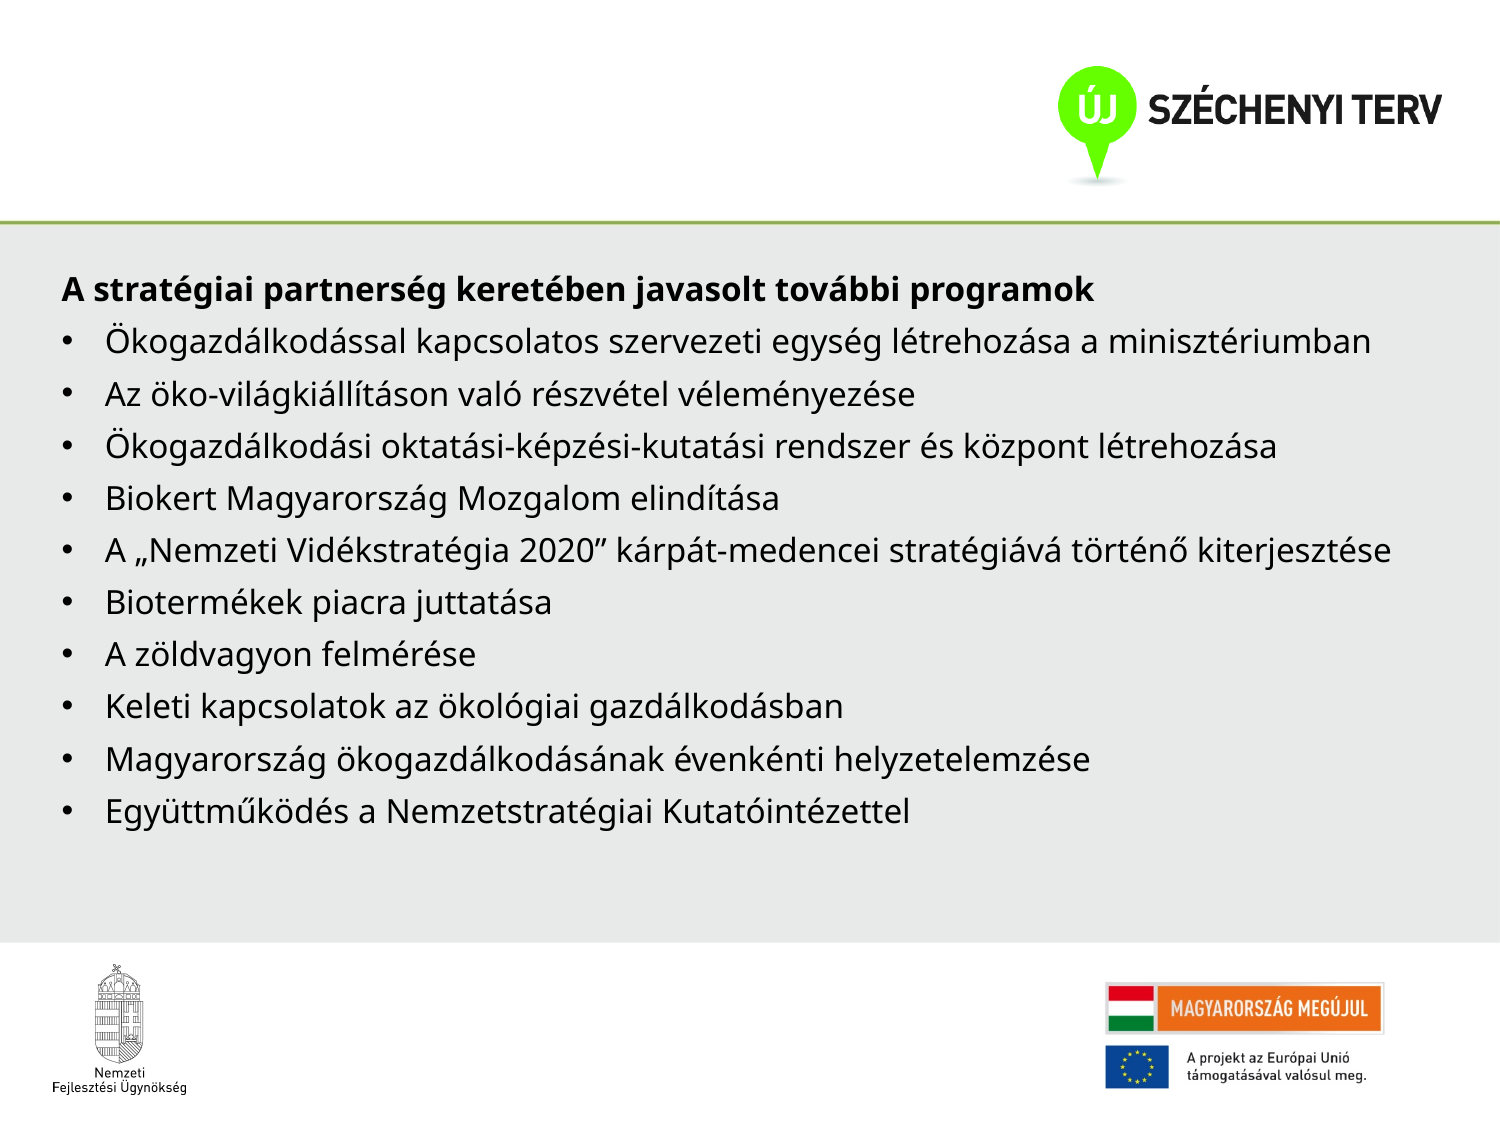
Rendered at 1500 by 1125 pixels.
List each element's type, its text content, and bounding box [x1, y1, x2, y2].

picture [0, 0, 1500, 1125]
list A stratégiai partnerség keretében javasolt további programok Ökogazdálkodással kapcsolatos szervezeti egység létrehozása a minisztériumban Az öko-világkiállításon való részvétel véleményezése Ökogazdálkodási oktatási-képzési-kutatási rendszer és központ létrehozása Biokert Magyarország Mozgalom elindítása A „Nemzeti Vidékstratégia 2020” kárpát-medencei stratégiává történő kiterjesztése Biotermékek piacra juttatása A zöldvagyon felmérése Keleti kapcsolatok az ökológiai gazdálkodásban Magyarország ökogazdálkodásának évenkénti helyzetelemzése Együttműködés a Nemzetstratégiai Kutatóintézettel [46, 255, 1447, 905]
